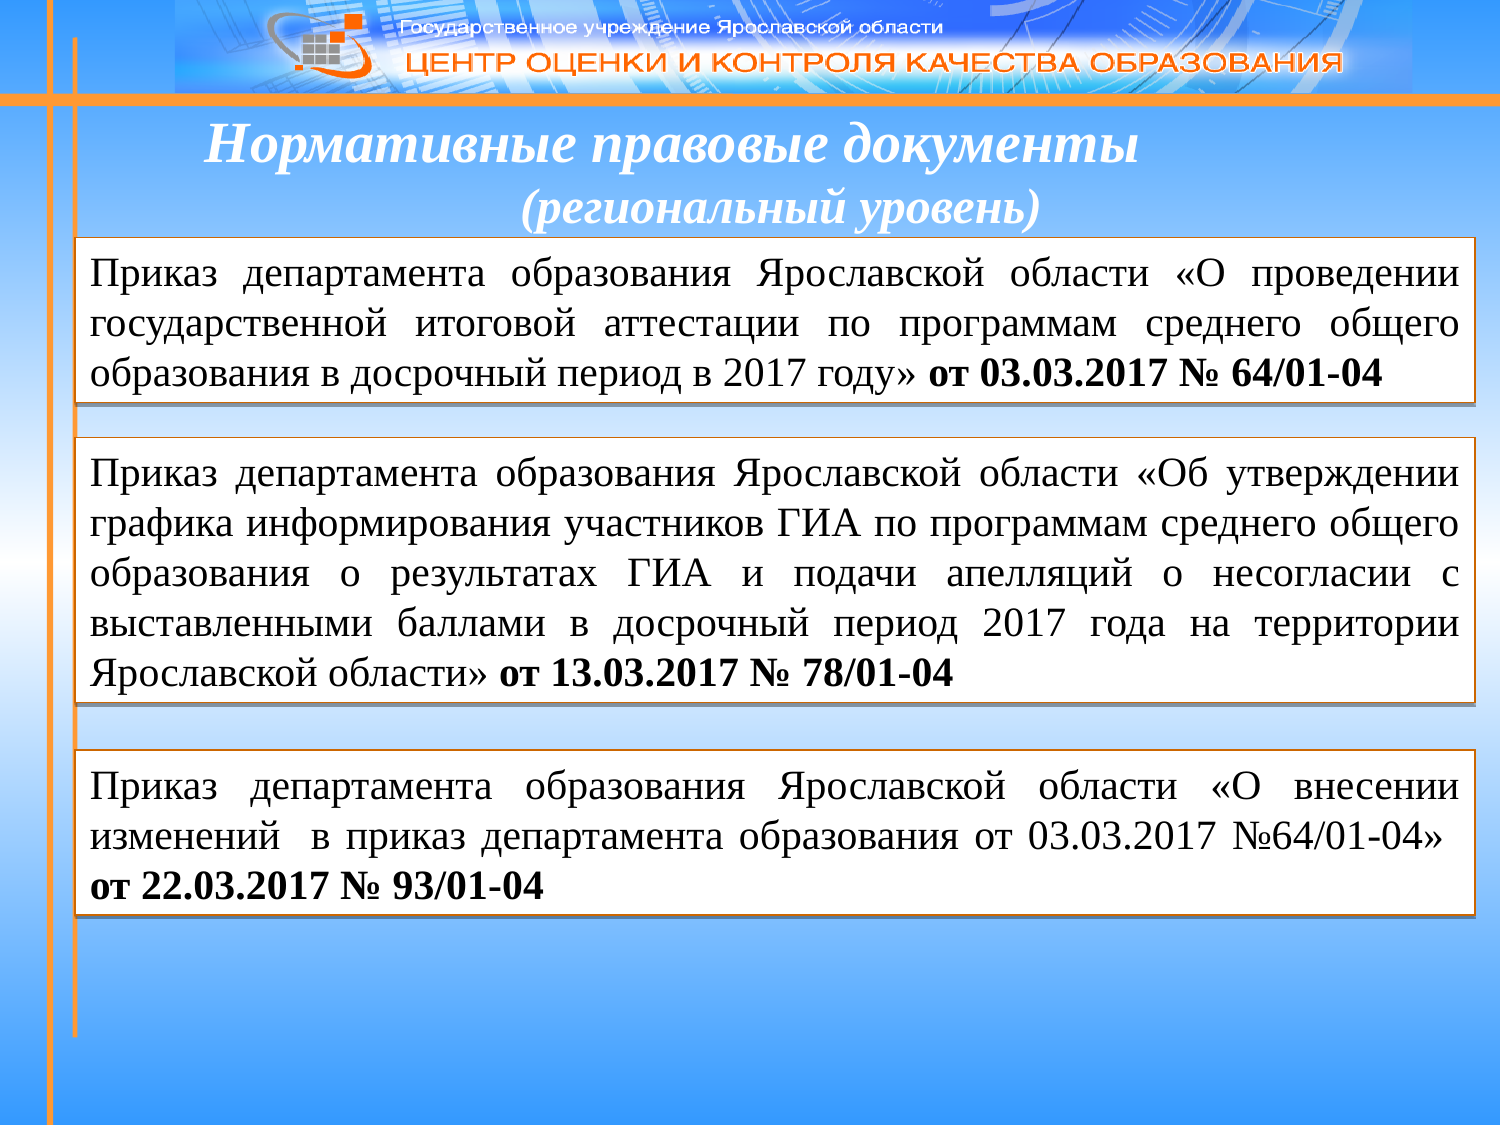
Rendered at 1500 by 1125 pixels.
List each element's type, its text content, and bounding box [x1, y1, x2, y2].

picture [174, 0, 1413, 93]
text_box Нормативные правовые документы (региональный уровень) [88, 99, 1474, 237]
text_box Приказ департамента образования Ярославской области «Об утверждении графика информирования участников ГИА по программам среднего общего образования о результатах ГИА и подачи апелляций о несогласии с выставленными баллами в досрочный период 2017 года на территории Ярославской области» от 13.03.2017 № 78/01-04 [75, 437, 1475, 703]
text_box Приказ департамента образования Ярославской области «О проведении государственной итоговой аттестации по программам среднего общего образования в досрочный период в 2017 году» от 03.03.2017 № 64/01-04 [75, 237, 1475, 403]
text_box Приказ департамента образования Ярославской области «О внесении изменений в приказ департамента образования от 03.03.2017 №64/01-04» от 22.03.2017 № 93/01-04 [75, 750, 1475, 915]
